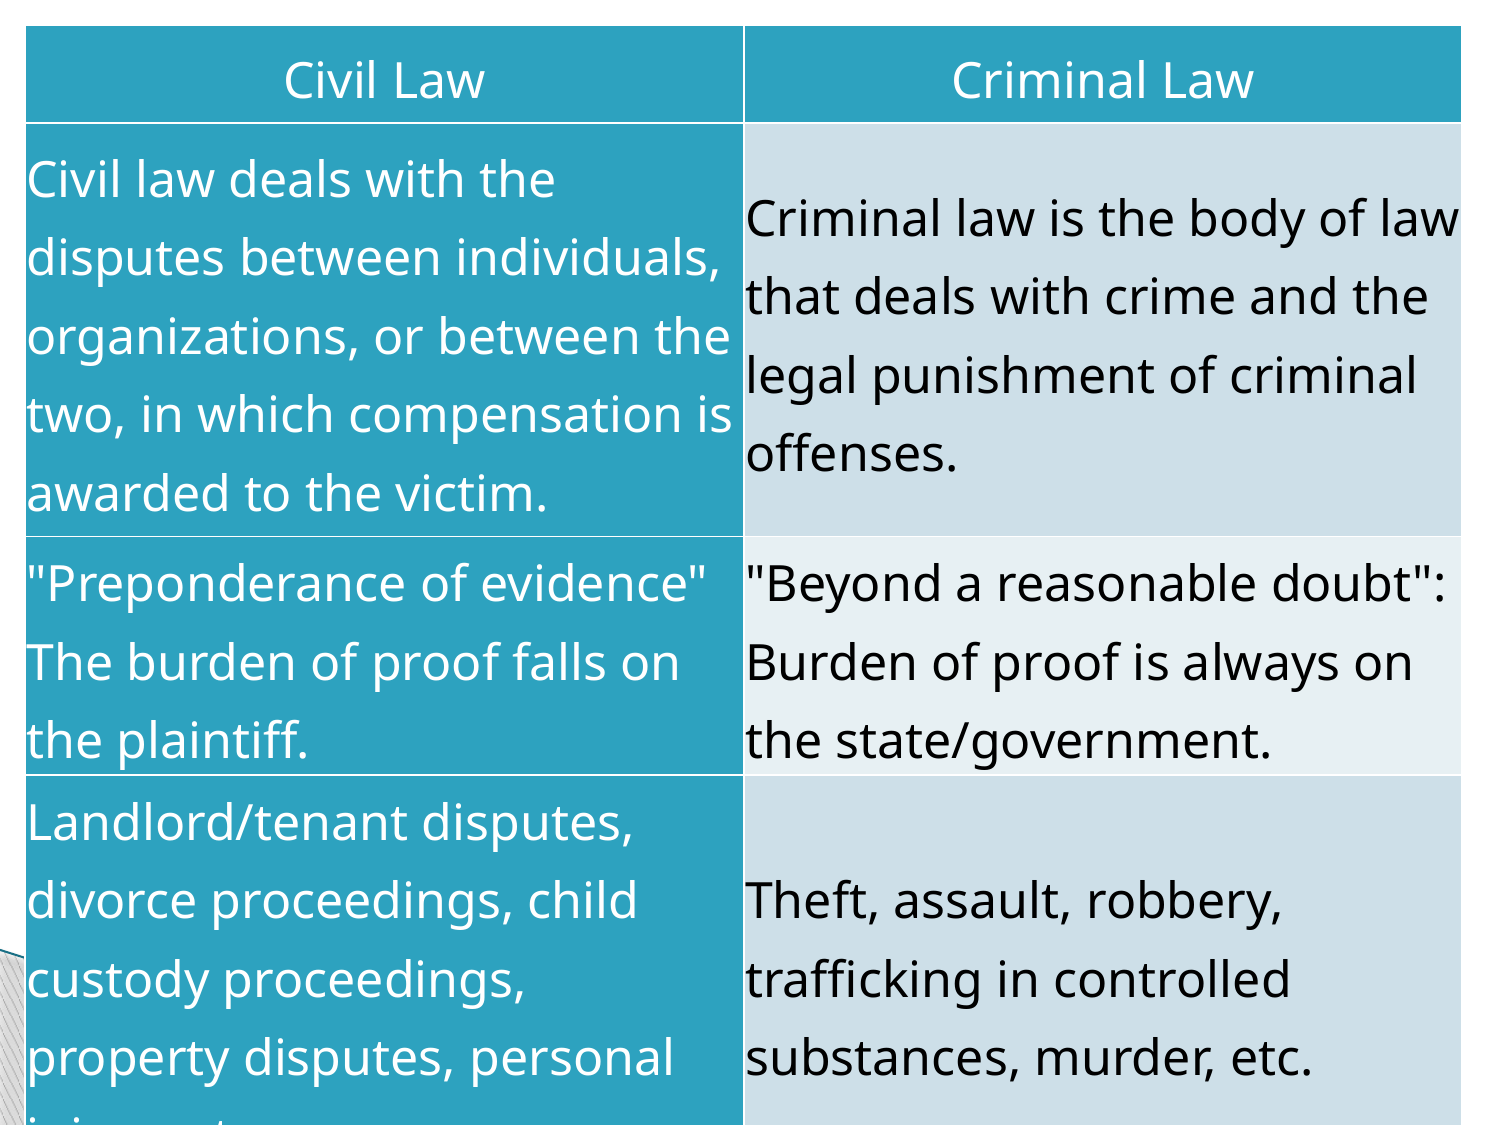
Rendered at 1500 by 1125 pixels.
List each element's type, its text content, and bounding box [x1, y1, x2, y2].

table_header Civil Law [26, 26, 743, 122]
table_cell Civil law deals with the disputes between individuals, organizations, or between the two, in which compensation is awarded to the victim. [26, 124, 743, 536]
table_cell "Beyond a reasonable doubt": Burden of proof is always on the state/government. [745, 537, 1461, 774]
table_cell Criminal law is the body of law that deals with crime and the legal punishment of criminal offenses. [745, 124, 1461, 536]
table_cell Theft, assault, robbery, trafficking in controlled substances, murder, etc. [745, 776, 1461, 1125]
table_cell Landlord/tenant disputes, divorce proceedings, child custody proceedings, property disputes, personal injury, etc. [26, 776, 743, 1125]
table_cell "Preponderance of evidence" The burden of proof falls on the plaintiff. [26, 537, 743, 774]
table_header Criminal Law [745, 26, 1461, 122]
